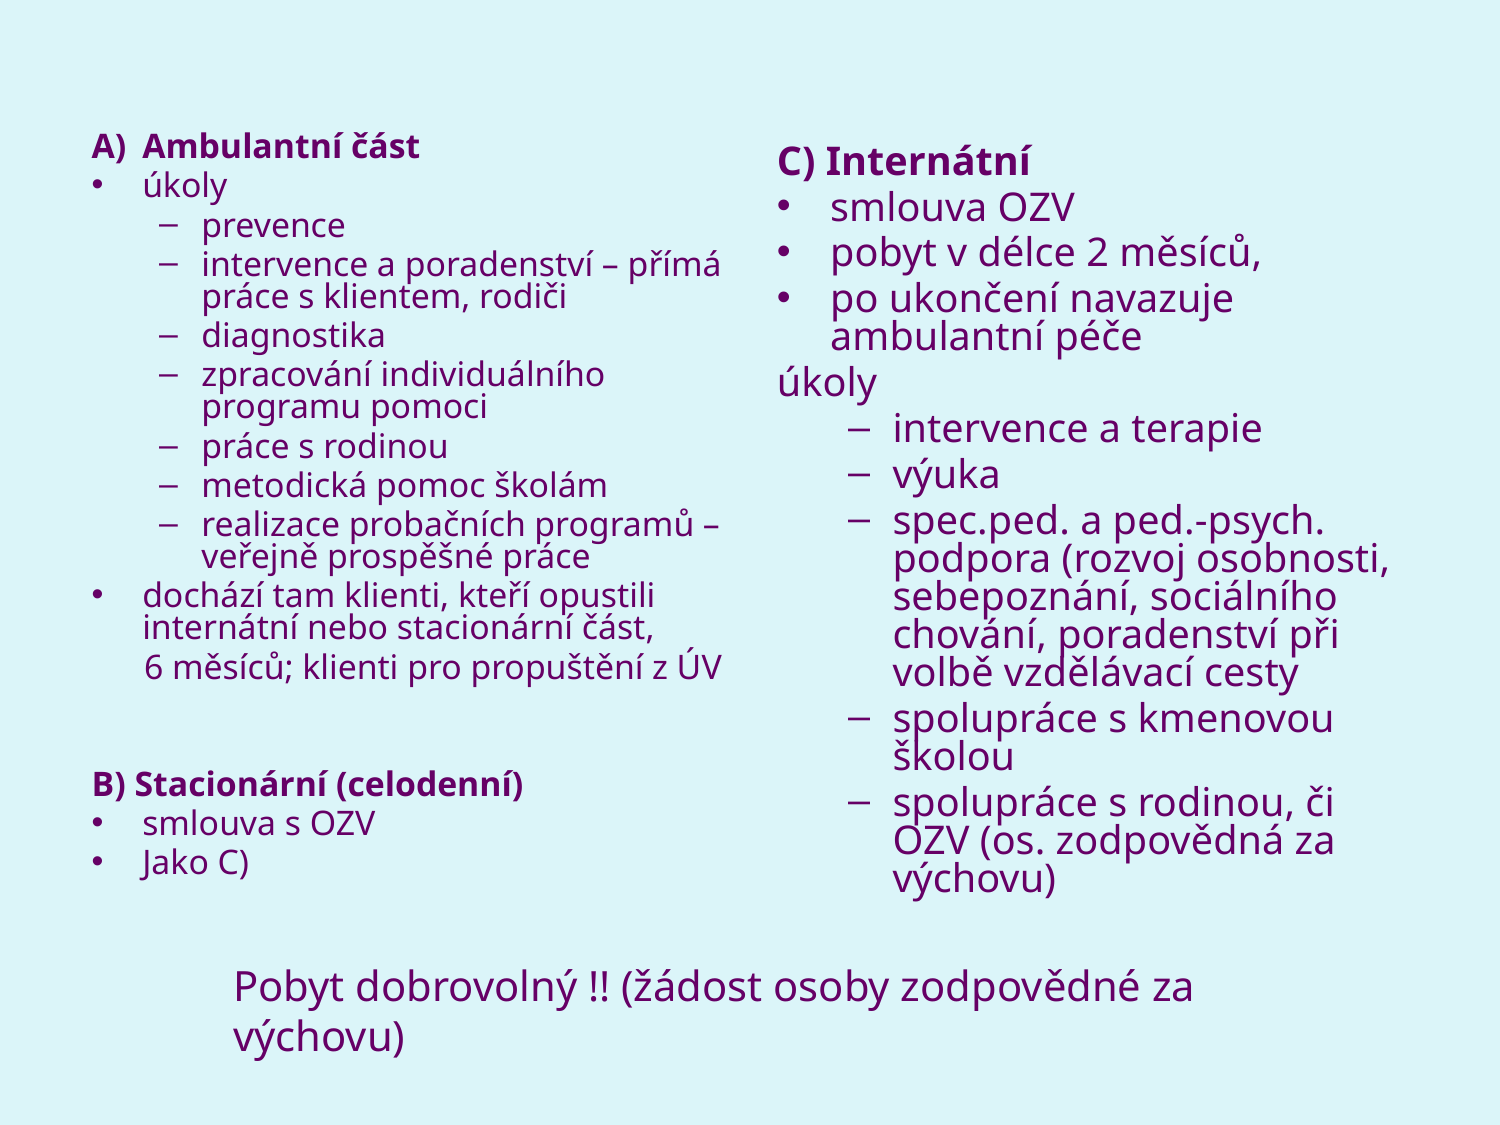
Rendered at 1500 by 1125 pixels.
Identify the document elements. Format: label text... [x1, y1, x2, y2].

list C) Internátní smlouva OZV pobyt v délce 2 měsíců, po ukončení navazuje ambulantní péče úkoly intervence a terapie výuka spec.ped. a ped.-psych. podpora (rozvoj osobnosti, sebepoznání, sociálního chování, poradenství při volbě vzdělávací cesty spolupráce s kmenovou školou spolupráce s rodinou, či OZV (os. zodpovědná za výchovu) [761, 137, 1425, 917]
list Ambulantní část úkoly prevence intervence a poradenství – přímá práce s klientem, rodiči diagnostika zpracování individuálního programu pomoci práce s rodinou metodická pomoc školám realizace probačních programů – veřejně prospěšné práce dochází tam klienti, kteří opustili internátní nebo stacionární část, 6 měsíců; klienti pro propuštění z ÚV B) Stacionární (celodenní) smlouva s OZV Jako C) [76, 125, 740, 917]
text_box Pobyt dobrovolný !! (žádost osoby zodpovědné za výchovu) [218, 952, 1388, 1125]
